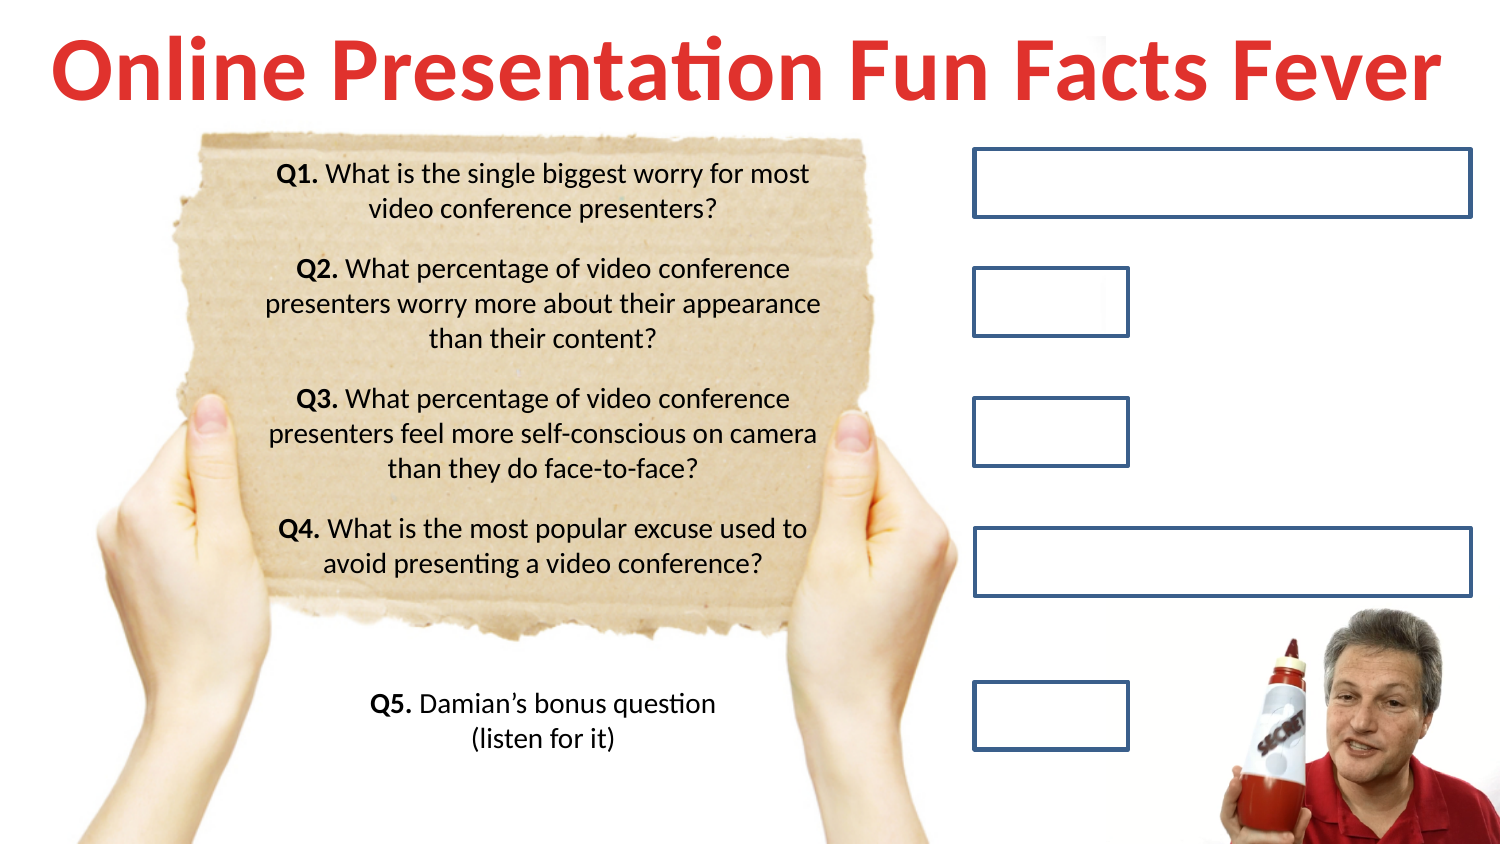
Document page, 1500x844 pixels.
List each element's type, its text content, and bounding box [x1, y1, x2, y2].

text_box [1110, 526, 1473, 594]
picture [0, 35, 1500, 844]
text_box [1110, 266, 1130, 338]
text_box [1110, 147, 1473, 219]
text_box [1110, 396, 1130, 468]
text_box Online Presentation Fun Facts Fever [0, 1, 1499, 127]
